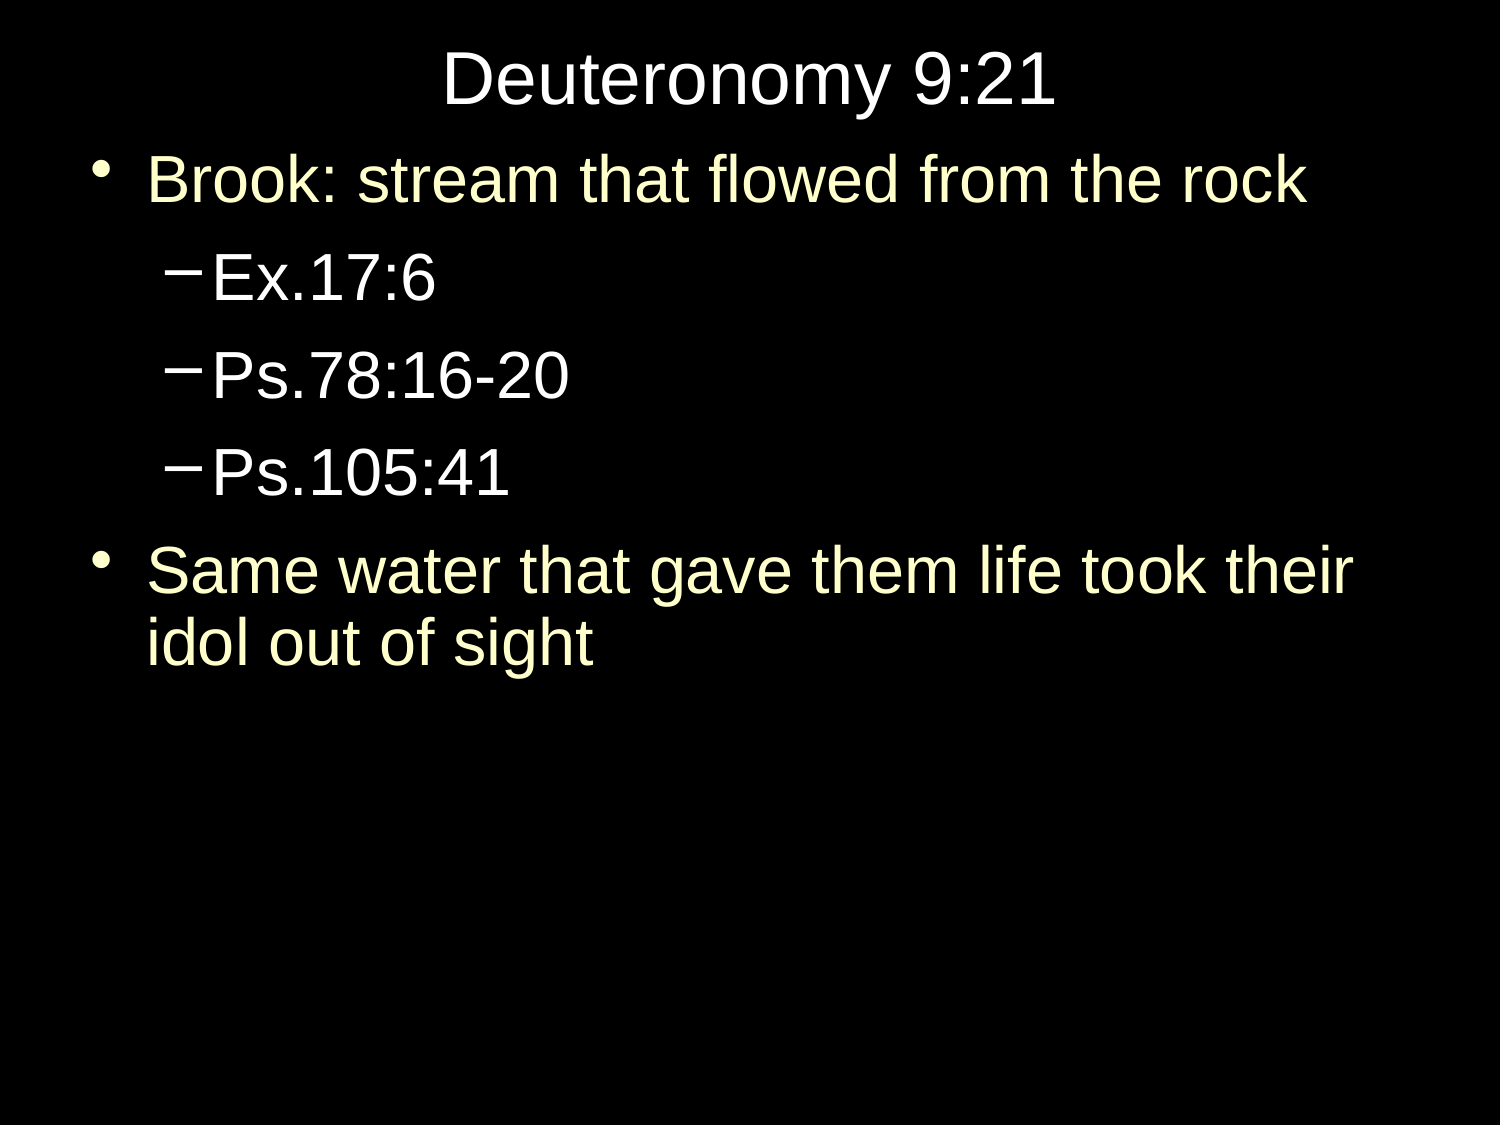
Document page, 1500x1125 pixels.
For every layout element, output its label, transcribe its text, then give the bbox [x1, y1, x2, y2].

title Deuteronomy 9:21 [75, 12, 1425, 137]
list Brook: stream that flowed from the rock Ex.17:6 Ps.78:16-20 Ps.105:41 Same water that gave them life took their idol out of sight [75, 137, 1425, 1063]
